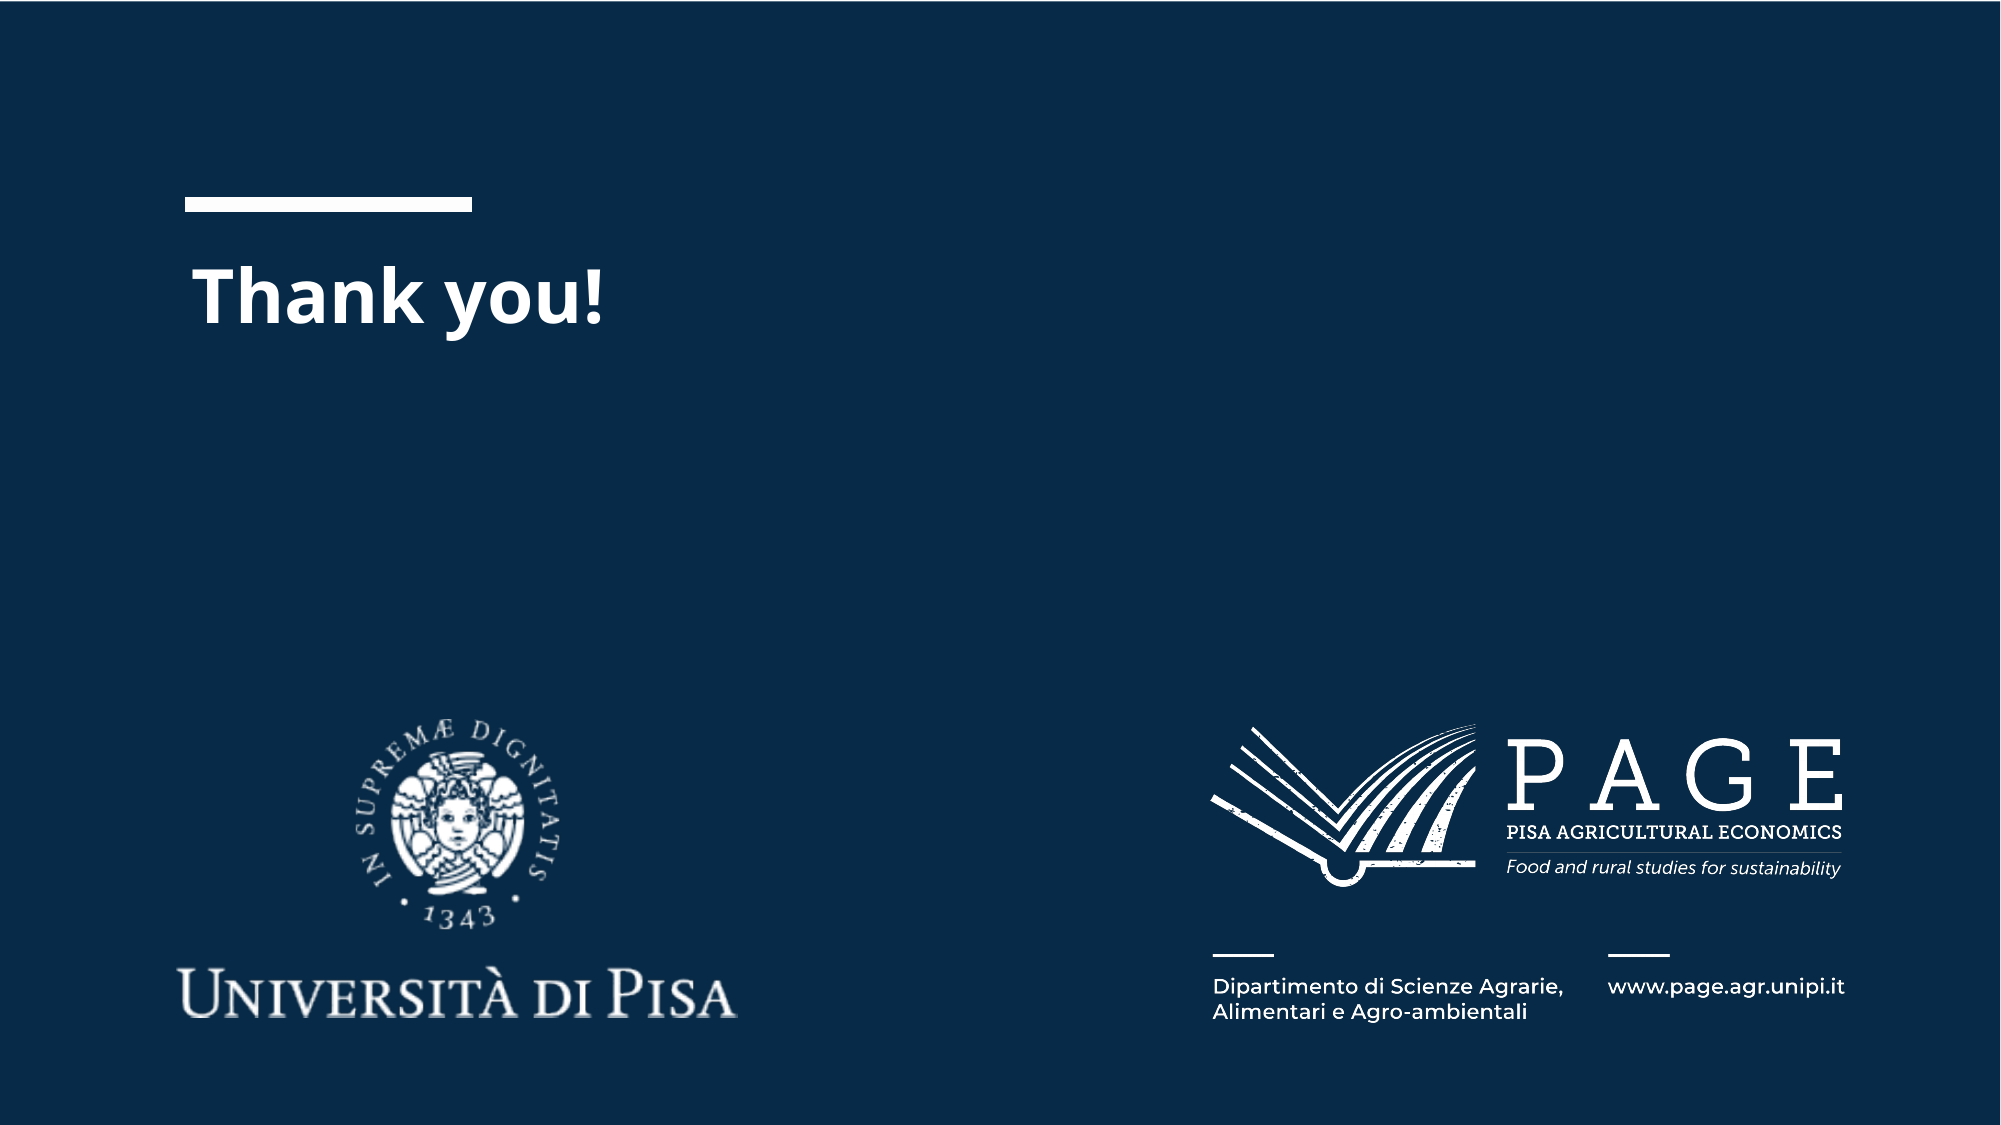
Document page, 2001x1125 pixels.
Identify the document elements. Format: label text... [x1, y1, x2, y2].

picture [185, 197, 472, 212]
picture [1210, 954, 1847, 1023]
picture [1210, 724, 1842, 887]
picture [176, 719, 738, 1018]
title Thank you! [176, 251, 859, 606]
